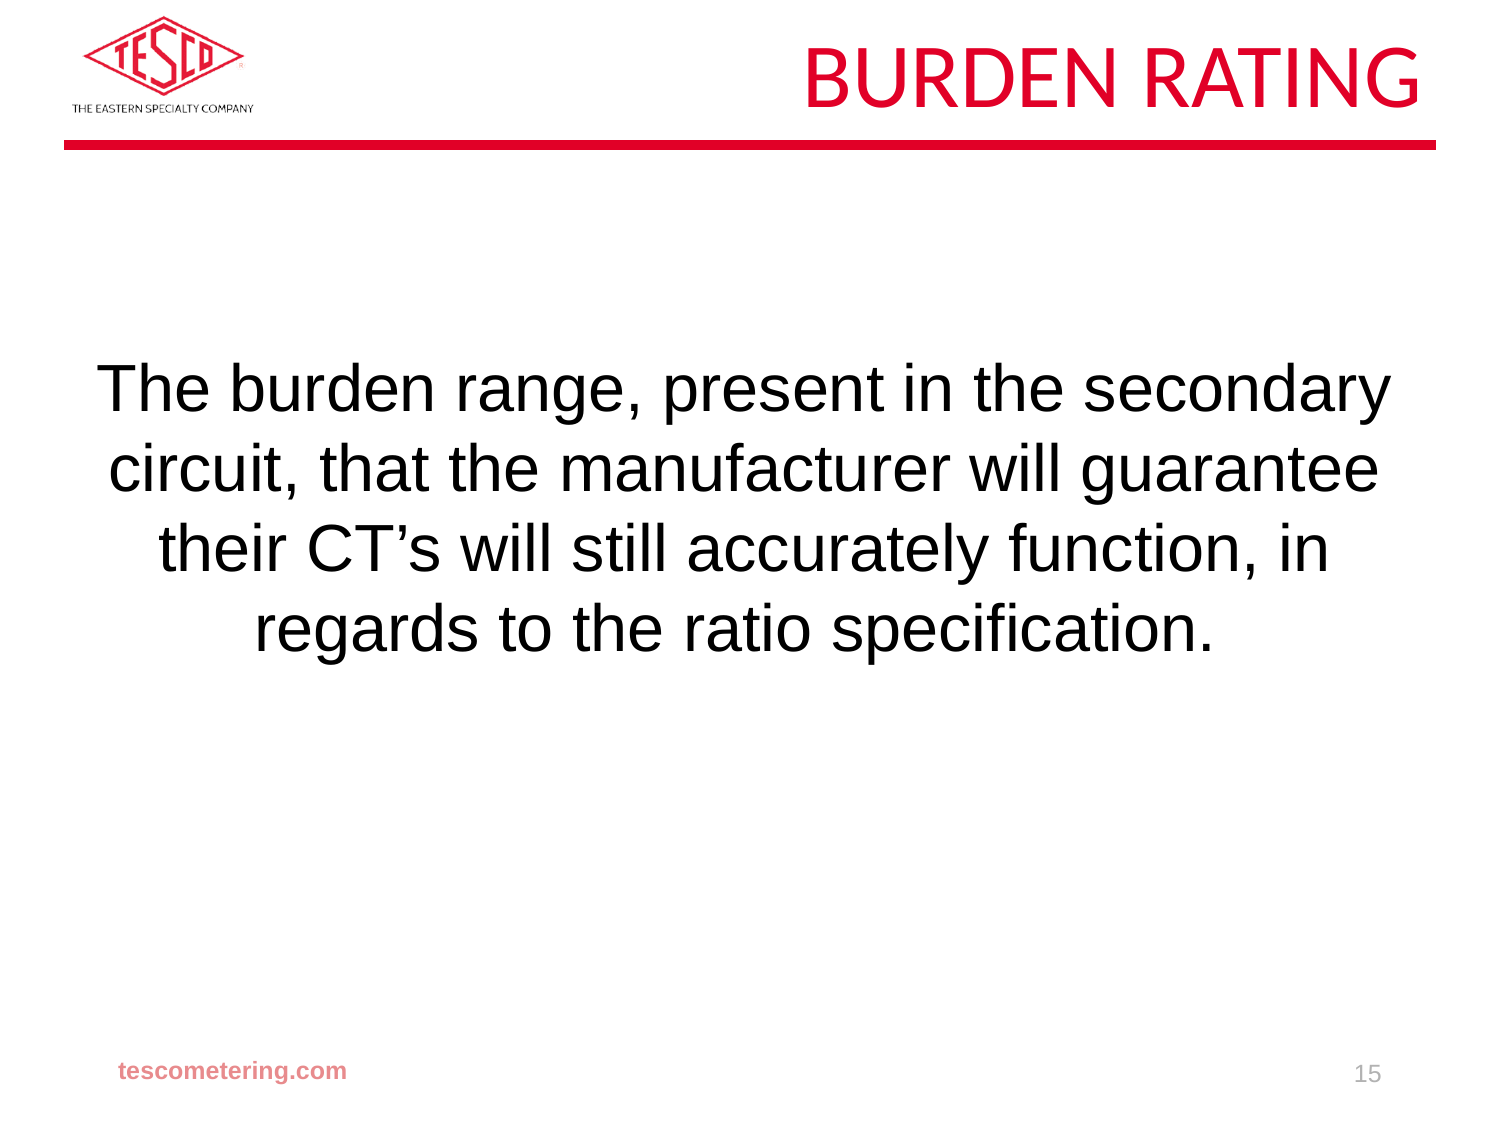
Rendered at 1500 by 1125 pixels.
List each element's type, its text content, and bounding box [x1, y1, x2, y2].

footer tescometering.com [103, 1039, 610, 1100]
picture [72, 9, 256, 121]
title Burden Rating [255, 22, 1438, 134]
slide_number 15 [1059, 1042, 1397, 1103]
text_box The burden range, present in the secondary circuit, that the manufacturer will guarantee their CT’s will still accurately function, in regards to the ratio specification. [63, 337, 1427, 672]
